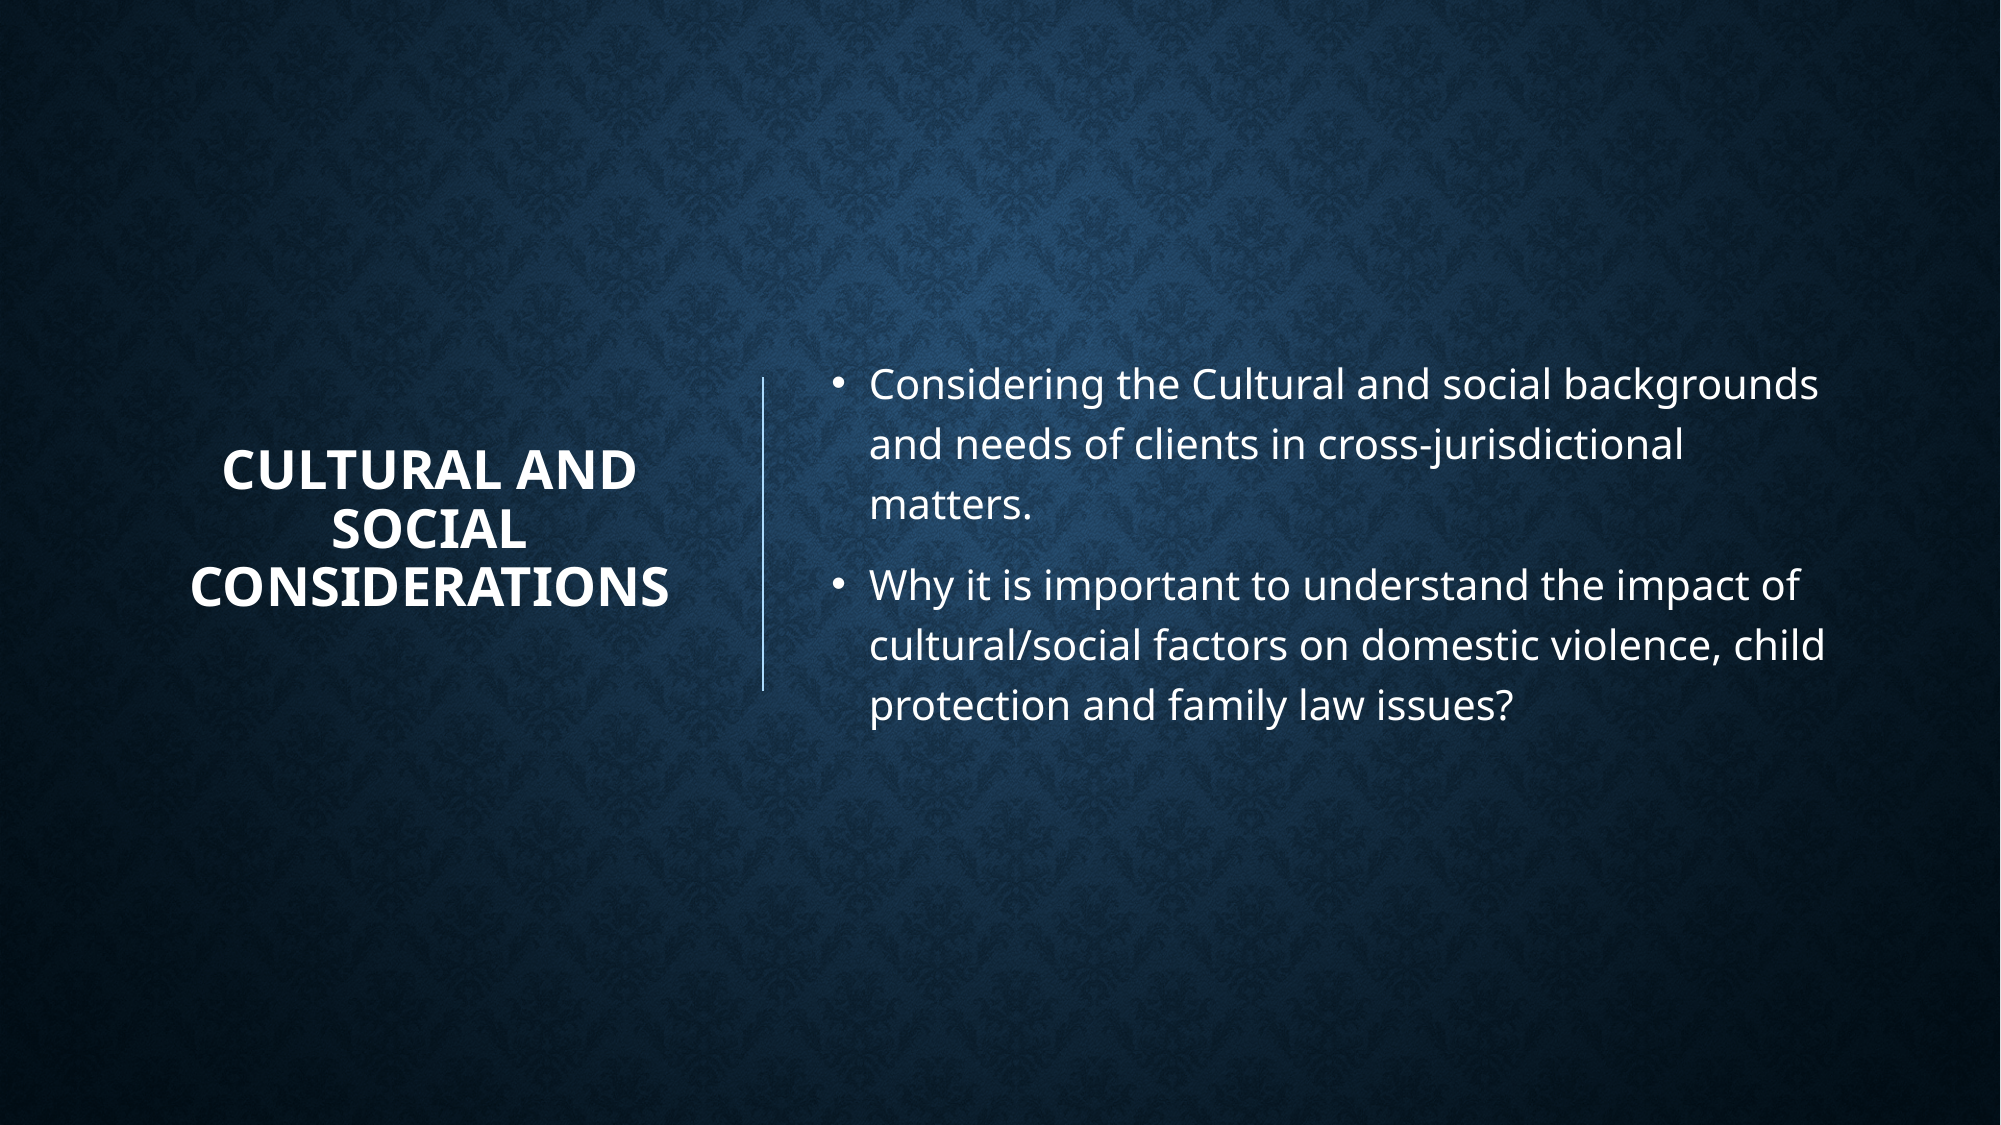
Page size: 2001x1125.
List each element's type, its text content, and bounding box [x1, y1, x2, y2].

list Considering the Cultural and social backgrounds and needs of clients in cross-jurisdictional matters. Why it is important to understand the impact of cultural/social factors on domestic violence, child protection and family law issues? [816, 159, 1849, 917]
text_box [0, 0, 2000, 1125]
title Cultural and social Considerations [149, 152, 711, 910]
